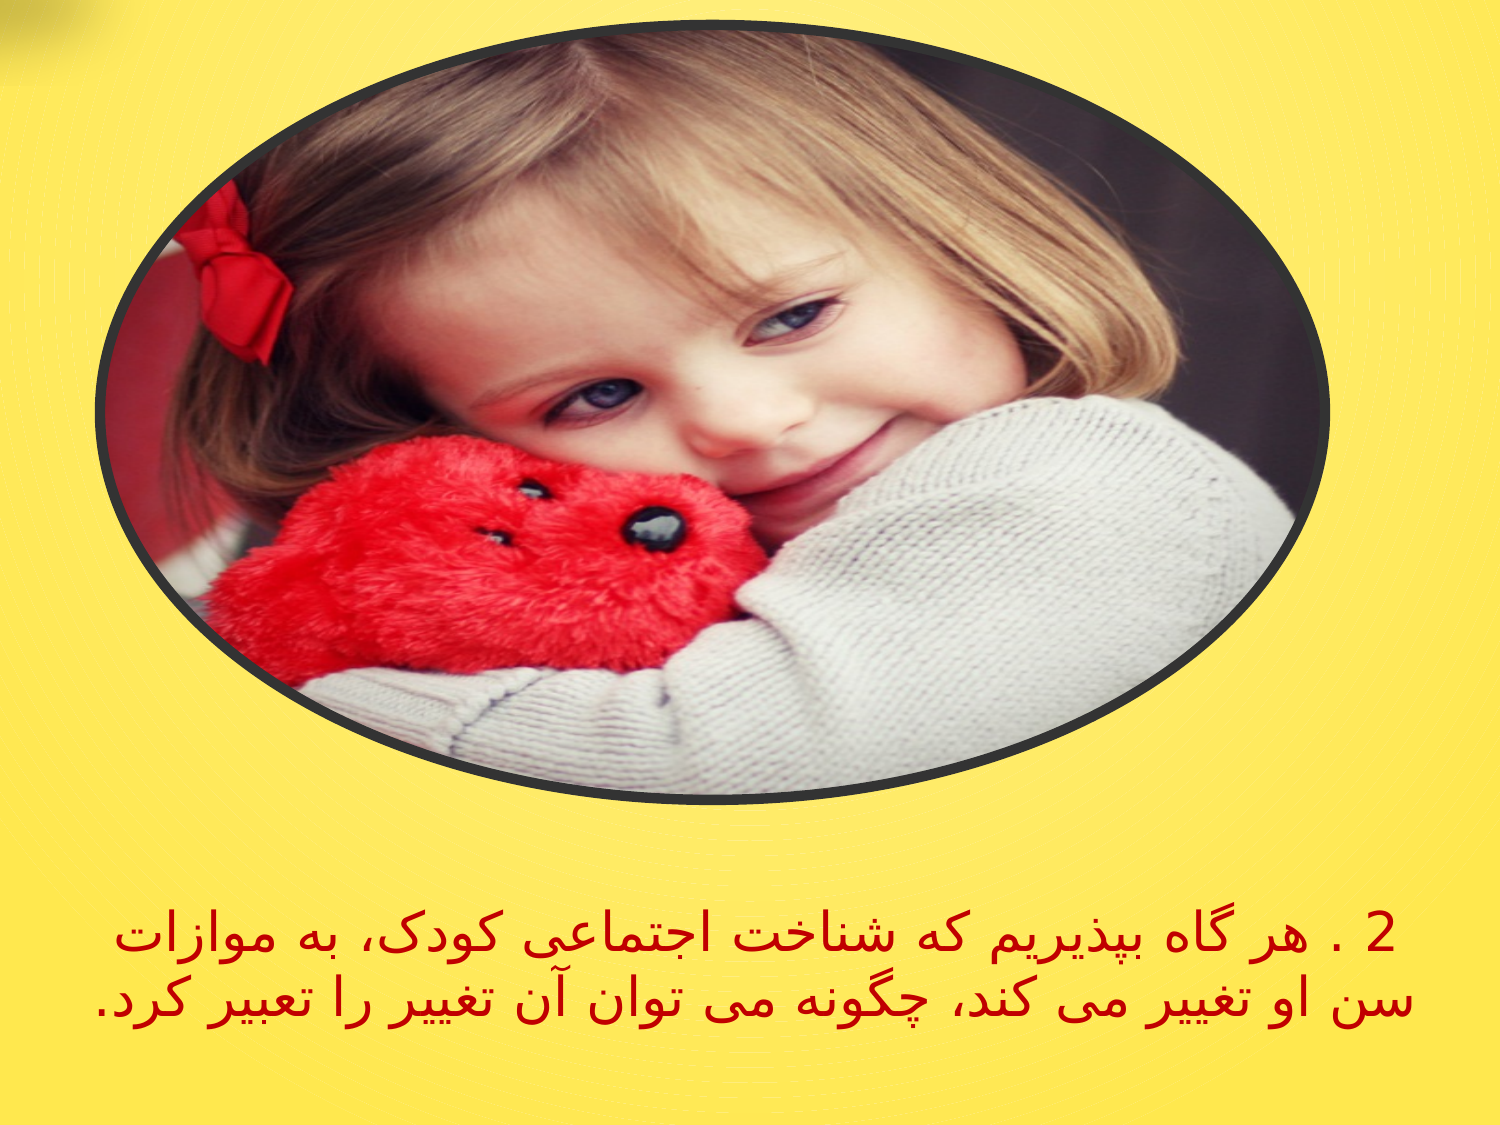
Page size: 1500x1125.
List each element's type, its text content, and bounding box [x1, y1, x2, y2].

picture [99, 24, 1326, 801]
list 2 . هر گاه بپذیریم که شناخت اجتماعی کودک، به موازات سن او تغییر می کند، چگونه می توان آن تغییر را تعبیر کرد. [75, 825, 1438, 1100]
